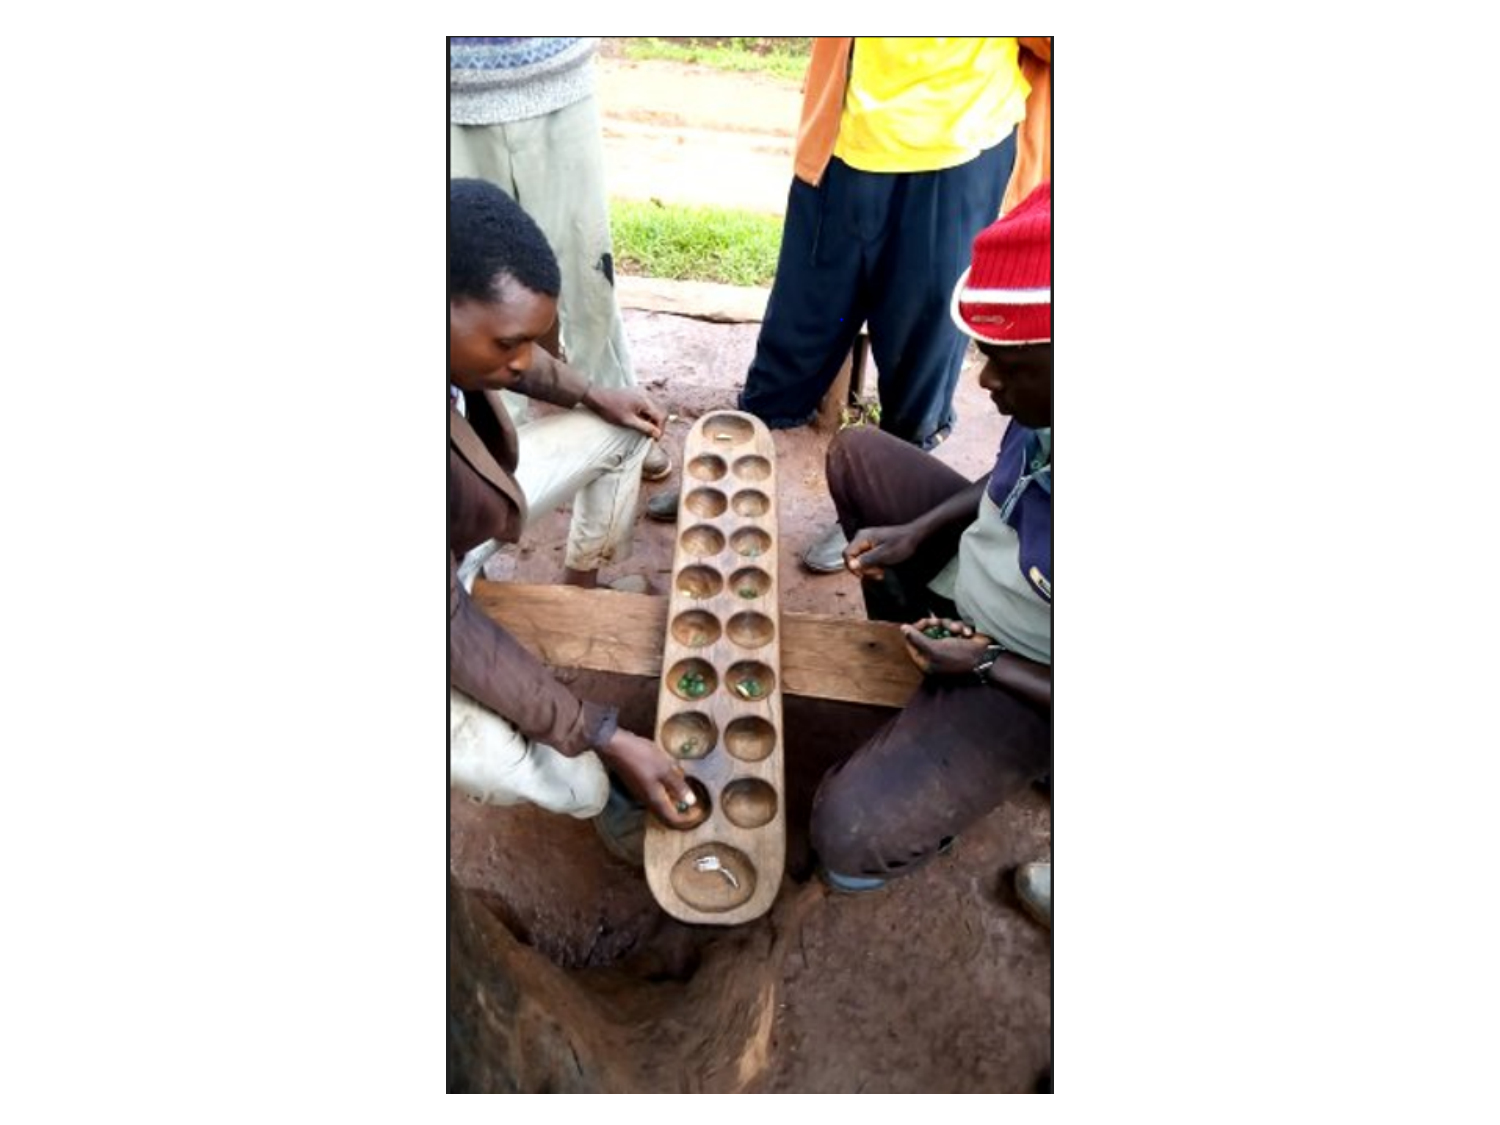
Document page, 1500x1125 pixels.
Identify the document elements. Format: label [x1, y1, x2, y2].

picture [446, 35, 1054, 1095]
